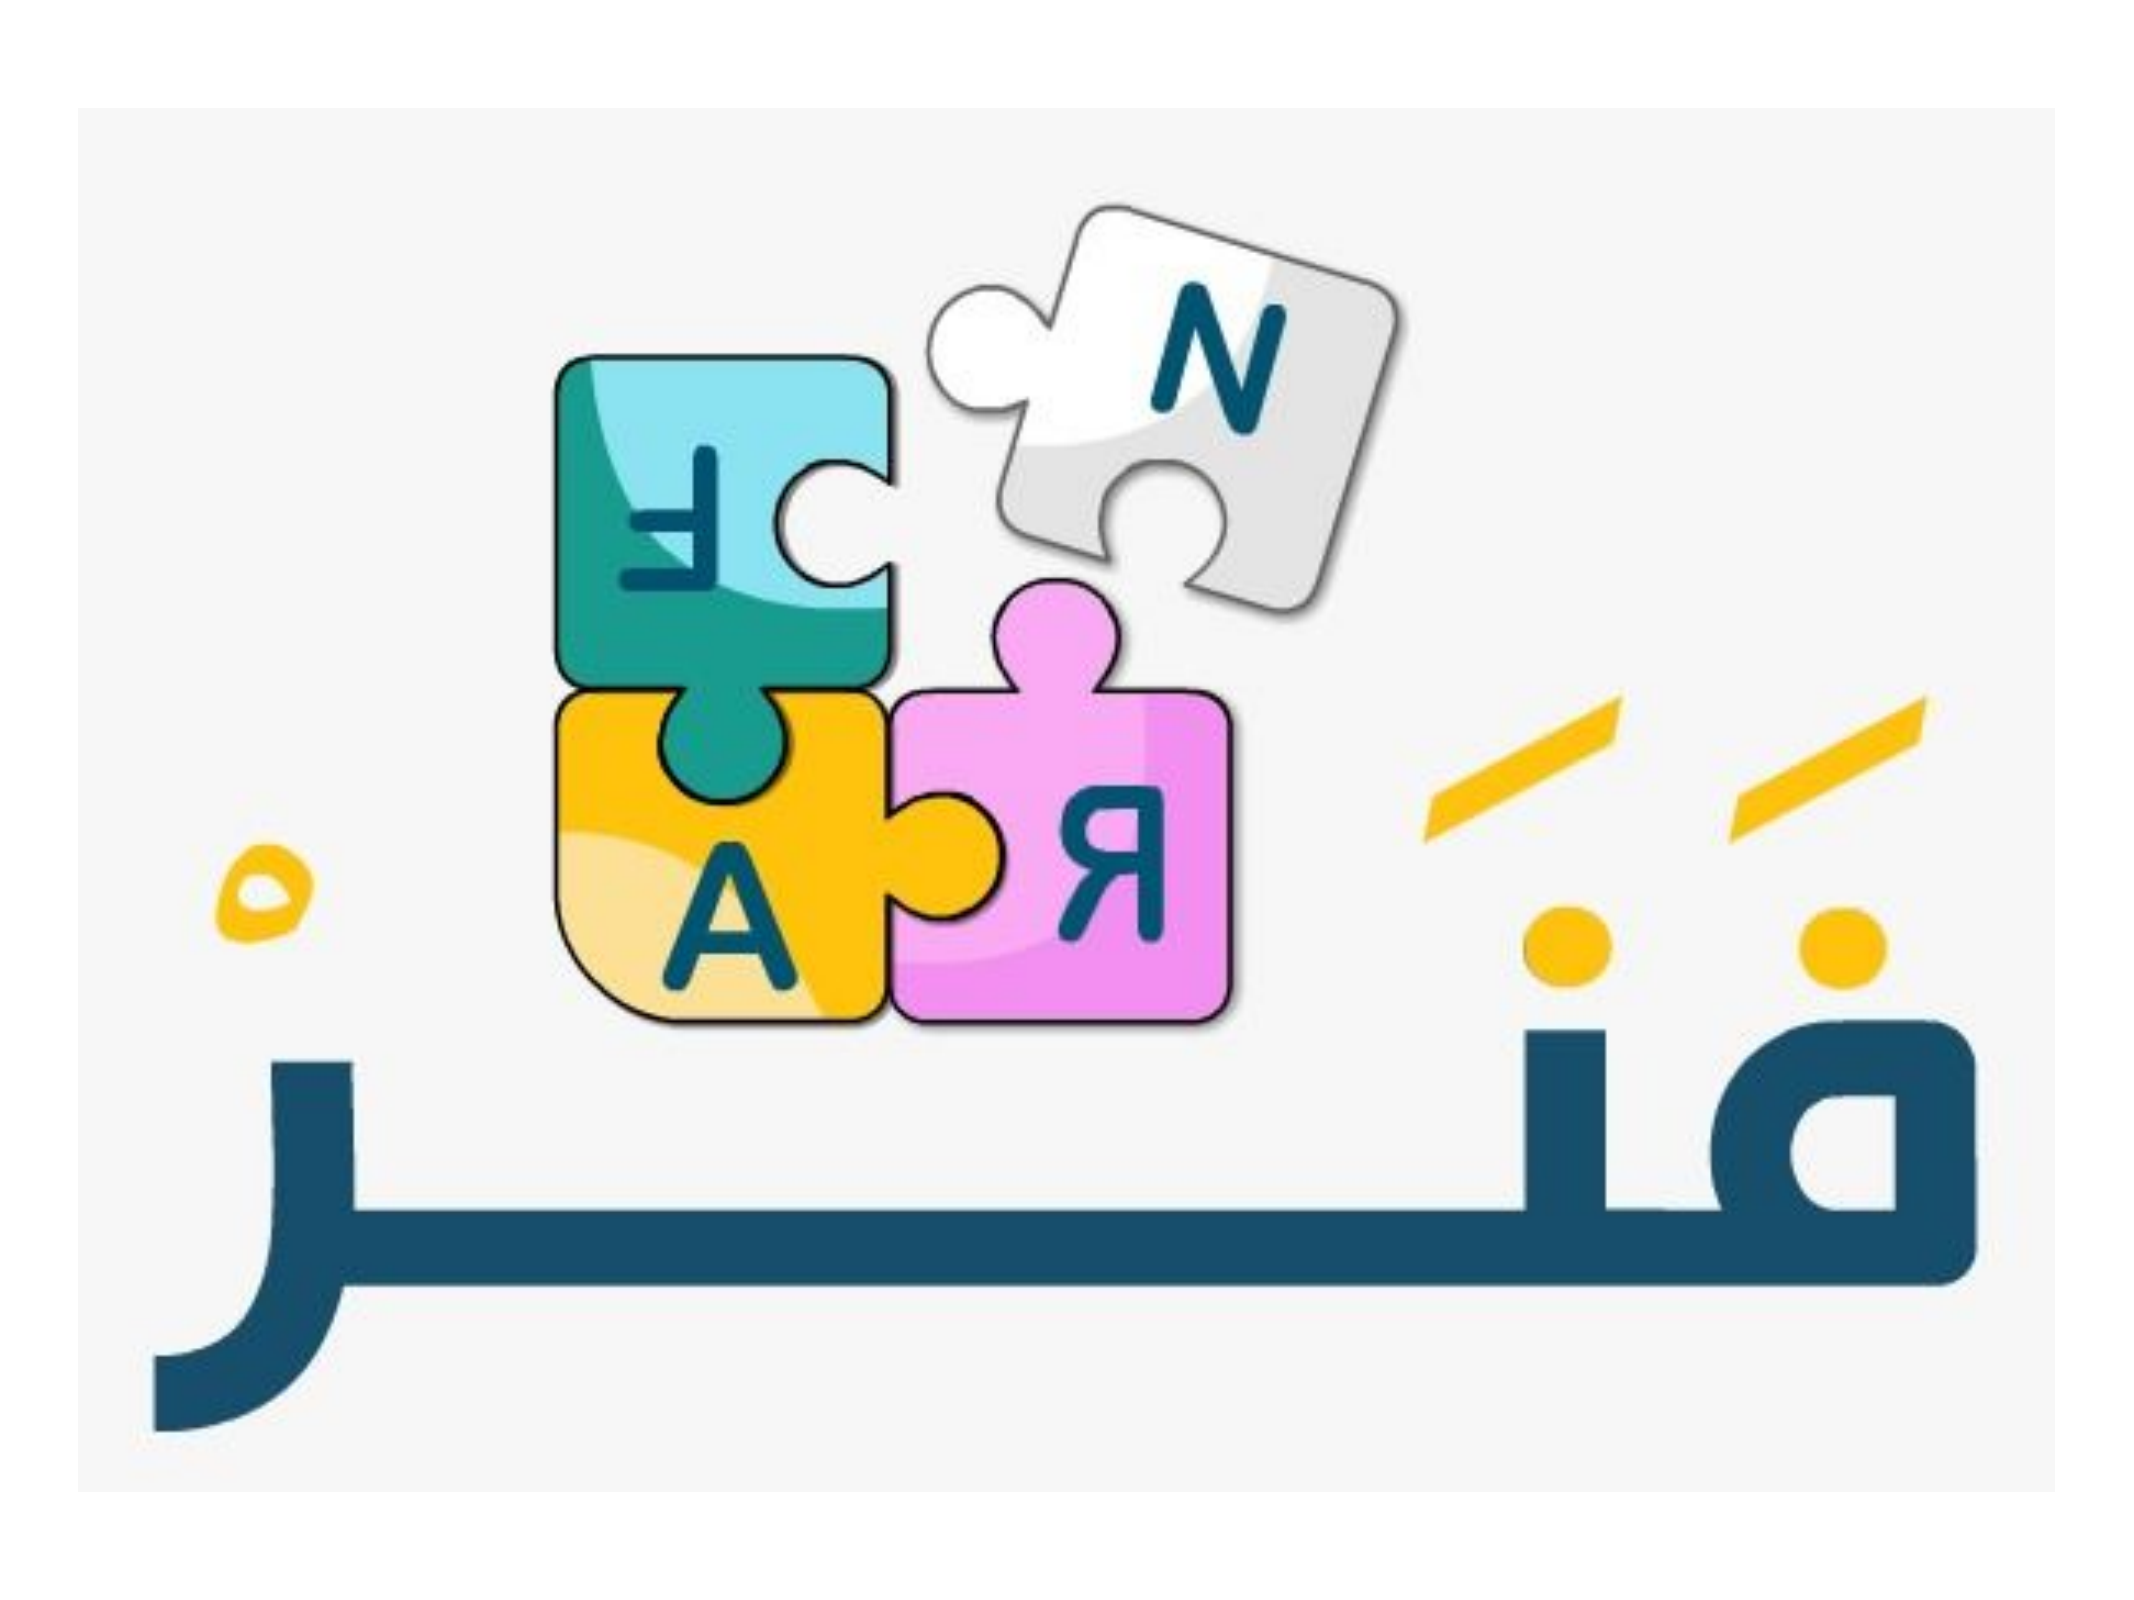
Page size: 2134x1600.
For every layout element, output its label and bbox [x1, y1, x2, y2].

picture [78, 107, 2056, 1492]
